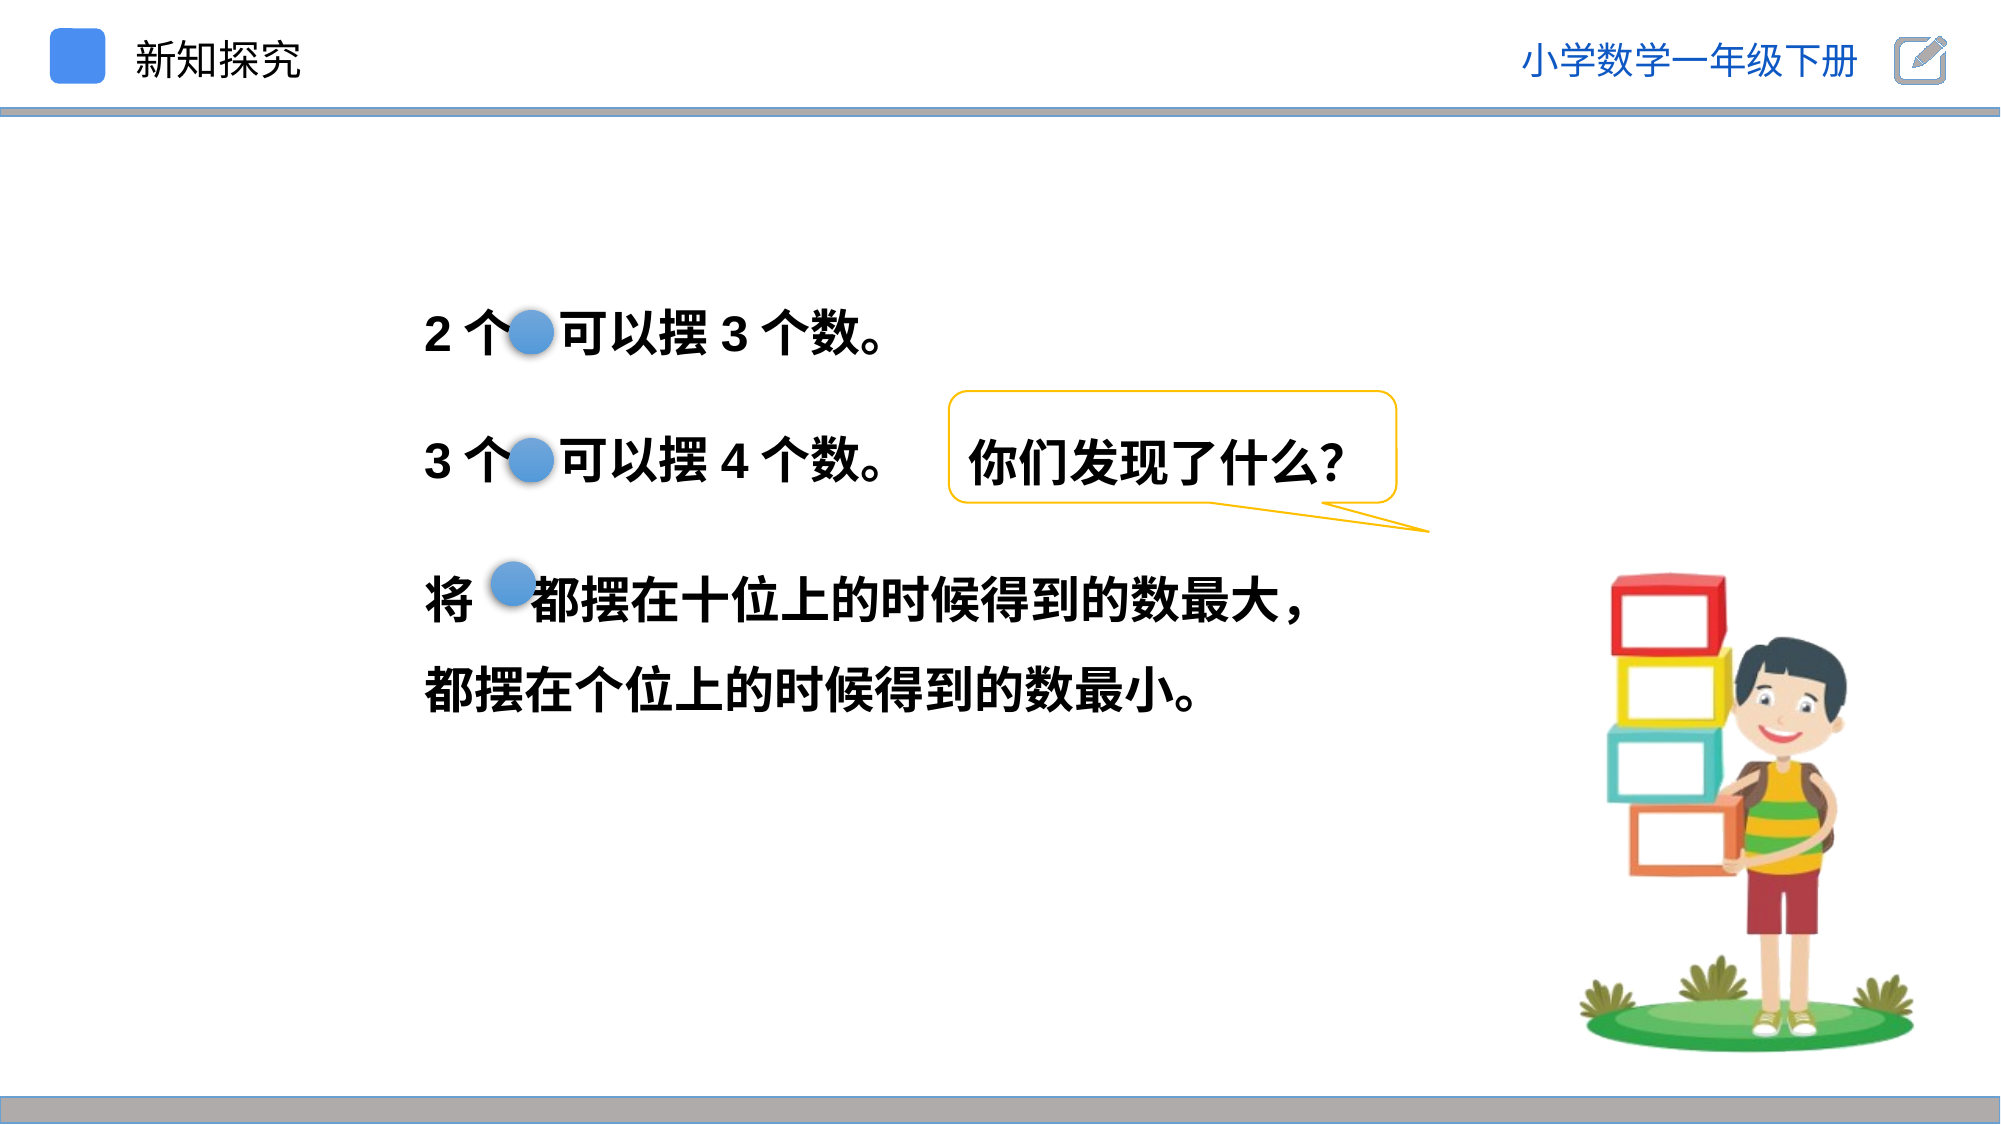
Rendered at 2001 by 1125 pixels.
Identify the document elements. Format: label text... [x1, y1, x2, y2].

picture [1490, 557, 2000, 1066]
text_box 3个 可以摆4个数。 [409, 421, 949, 497]
text_box [491, 561, 536, 606]
text_box 将 都摆在十位上的时候得到的数最大，都摆在个位上的时候得到的数最小。 [409, 530, 1381, 726]
text_box [509, 438, 554, 483]
text_box [509, 309, 554, 355]
text_box 新知探究 [120, 26, 318, 92]
text_box 你们发现了什么？ [947, 390, 1430, 533]
text_box 2个 可以摆3个数。 [409, 293, 949, 369]
